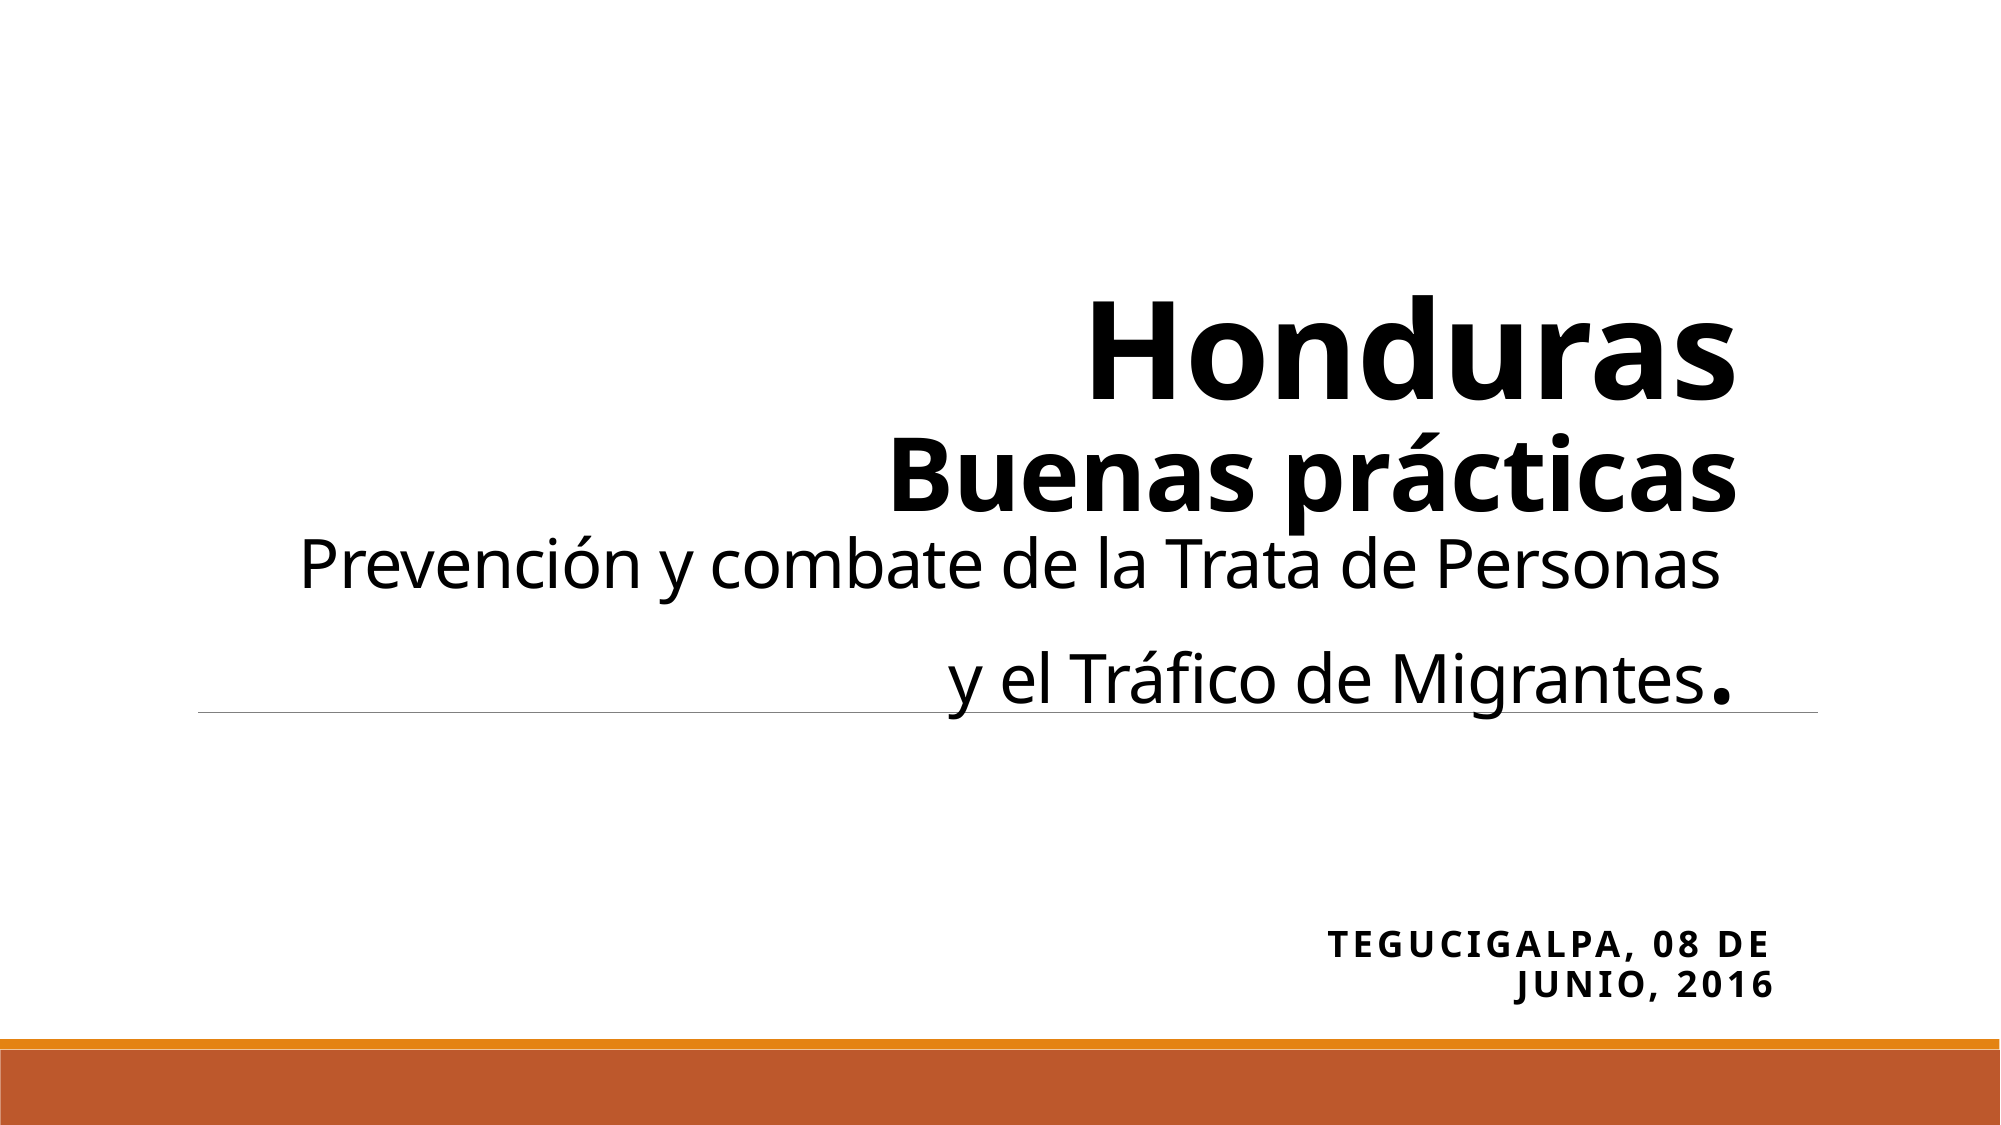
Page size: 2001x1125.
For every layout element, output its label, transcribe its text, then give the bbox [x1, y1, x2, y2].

subtitle Tegucigalpa, 08 de Junio, 2016 [1285, 919, 1789, 1015]
title Honduras Buenas prácticas Prevención y combate de la Trata de Personas y el Tráfico de Migrantes. [261, 273, 1755, 737]
